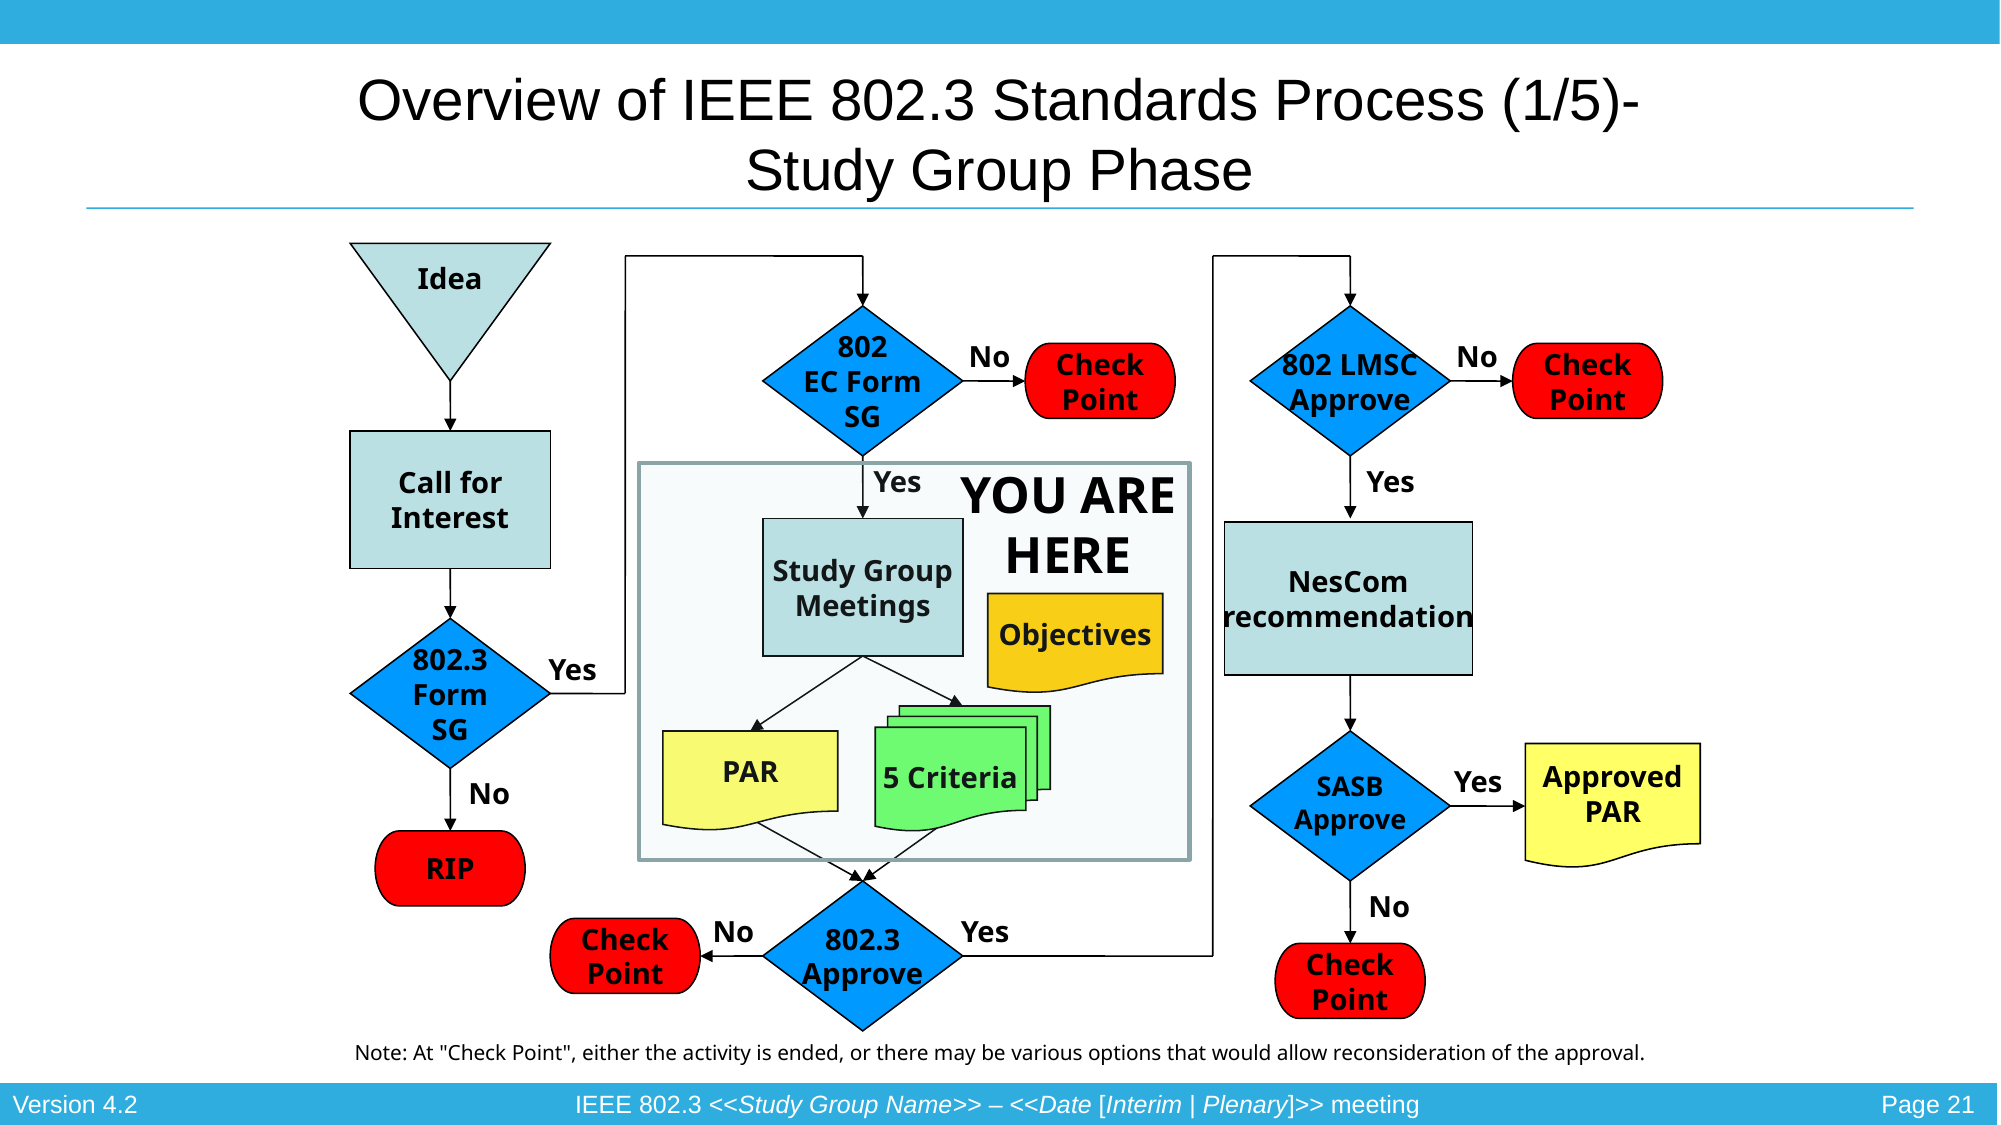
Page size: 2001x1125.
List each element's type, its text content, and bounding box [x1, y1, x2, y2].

text_box Check Point [550, 918, 701, 994]
text_box NesCom recommendation [1224, 521, 1473, 676]
text_box Idea [350, 243, 551, 381]
text_box Approved PAR [1525, 743, 1701, 867]
text_box Yes [1439, 755, 1518, 806]
text_box Call for Interest [350, 430, 551, 569]
text_box [856, 257, 869, 306]
text_box [1344, 257, 1357, 306]
text_box Check Point [1275, 943, 1426, 1019]
text_box [444, 768, 457, 830]
text_box [962, 374, 1025, 388]
text_box No [953, 330, 1025, 381]
text_box 802.3 Form SG [350, 618, 550, 769]
text_box [1344, 676, 1357, 731]
text_box Yes [533, 643, 612, 694]
text_box No [453, 768, 525, 819]
text_box [701, 949, 763, 963]
text_box 802 EC Form SG [762, 306, 962, 455]
text_box YOU ARE HERE [929, 456, 1208, 591]
text_box [1344, 455, 1357, 519]
text_box [444, 380, 457, 431]
text_box No [697, 905, 769, 956]
text_box [862, 862, 890, 881]
text_box [1450, 799, 1526, 813]
text_box [828, 862, 863, 881]
text_box Yes [1351, 455, 1430, 506]
text_box No [1353, 880, 1425, 931]
text_box 802.3 Approve [763, 881, 963, 1031]
title Overview of IEEE 802.3 Standards Process (1/5)- Study Group Phase [324, 54, 1676, 185]
text_box SASB Approve [1250, 731, 1450, 881]
text_box [444, 568, 457, 619]
text_box [1450, 374, 1512, 388]
text_box [1344, 880, 1357, 943]
text_box Yes [946, 905, 1025, 956]
text_box Yes [863, 455, 937, 461]
text_box 802 LMSC Approve [1250, 306, 1450, 456]
text_box No [1441, 330, 1513, 381]
text_box RIP [375, 830, 526, 906]
text_box Check Point [1025, 343, 1176, 419]
text_box Note: At "Check Point", either the activity is ended, or there may be various options that would allow reconsideration of the approval. [249, 1032, 1750, 1072]
text_box [637, 461, 1192, 862]
text_box Check Point [1512, 343, 1663, 419]
